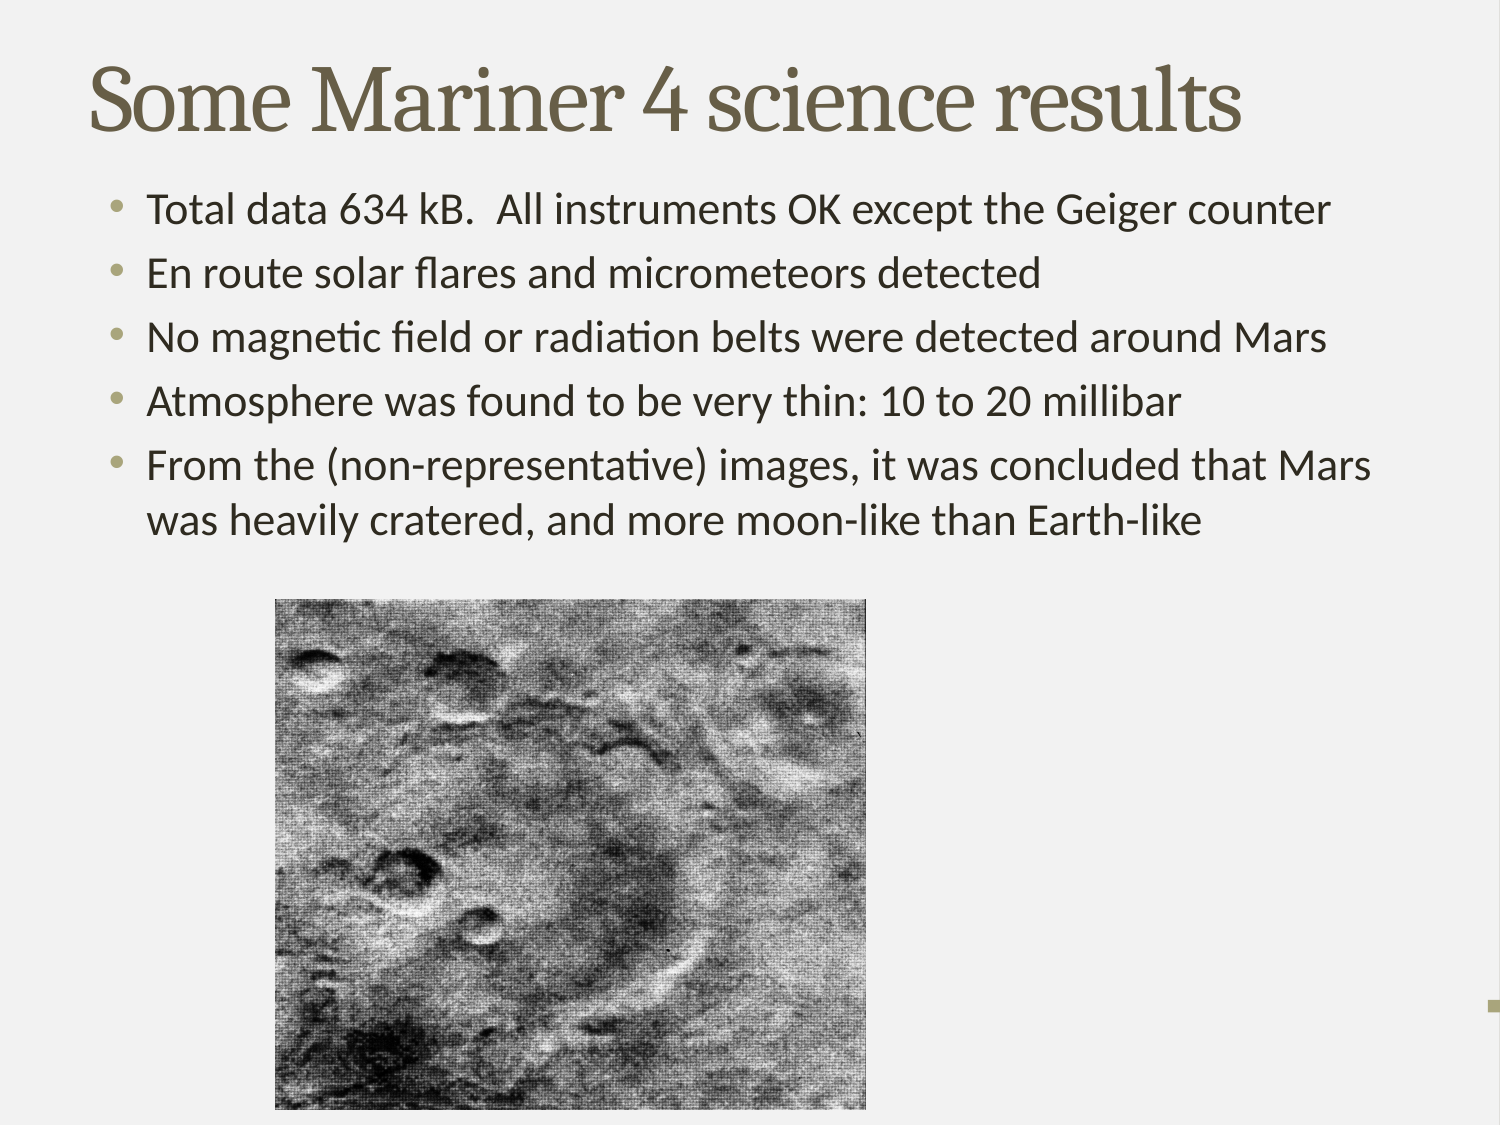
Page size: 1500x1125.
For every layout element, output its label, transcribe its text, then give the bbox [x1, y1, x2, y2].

list Total data 634 kB. All instruments OK except the Geiger counter En route solar flares and micrometeors detected No magnetic field or radiation belts were detected around Mars Atmosphere was found to be very thin: 10 to 20 millibar From the (non-representative) images, it was concluded that Mars was heavily cratered, and more moon-like than Earth-like [75, 170, 1435, 583]
title Some Mariner 4 science results [75, 14, 1325, 170]
picture [274, 599, 866, 1110]
